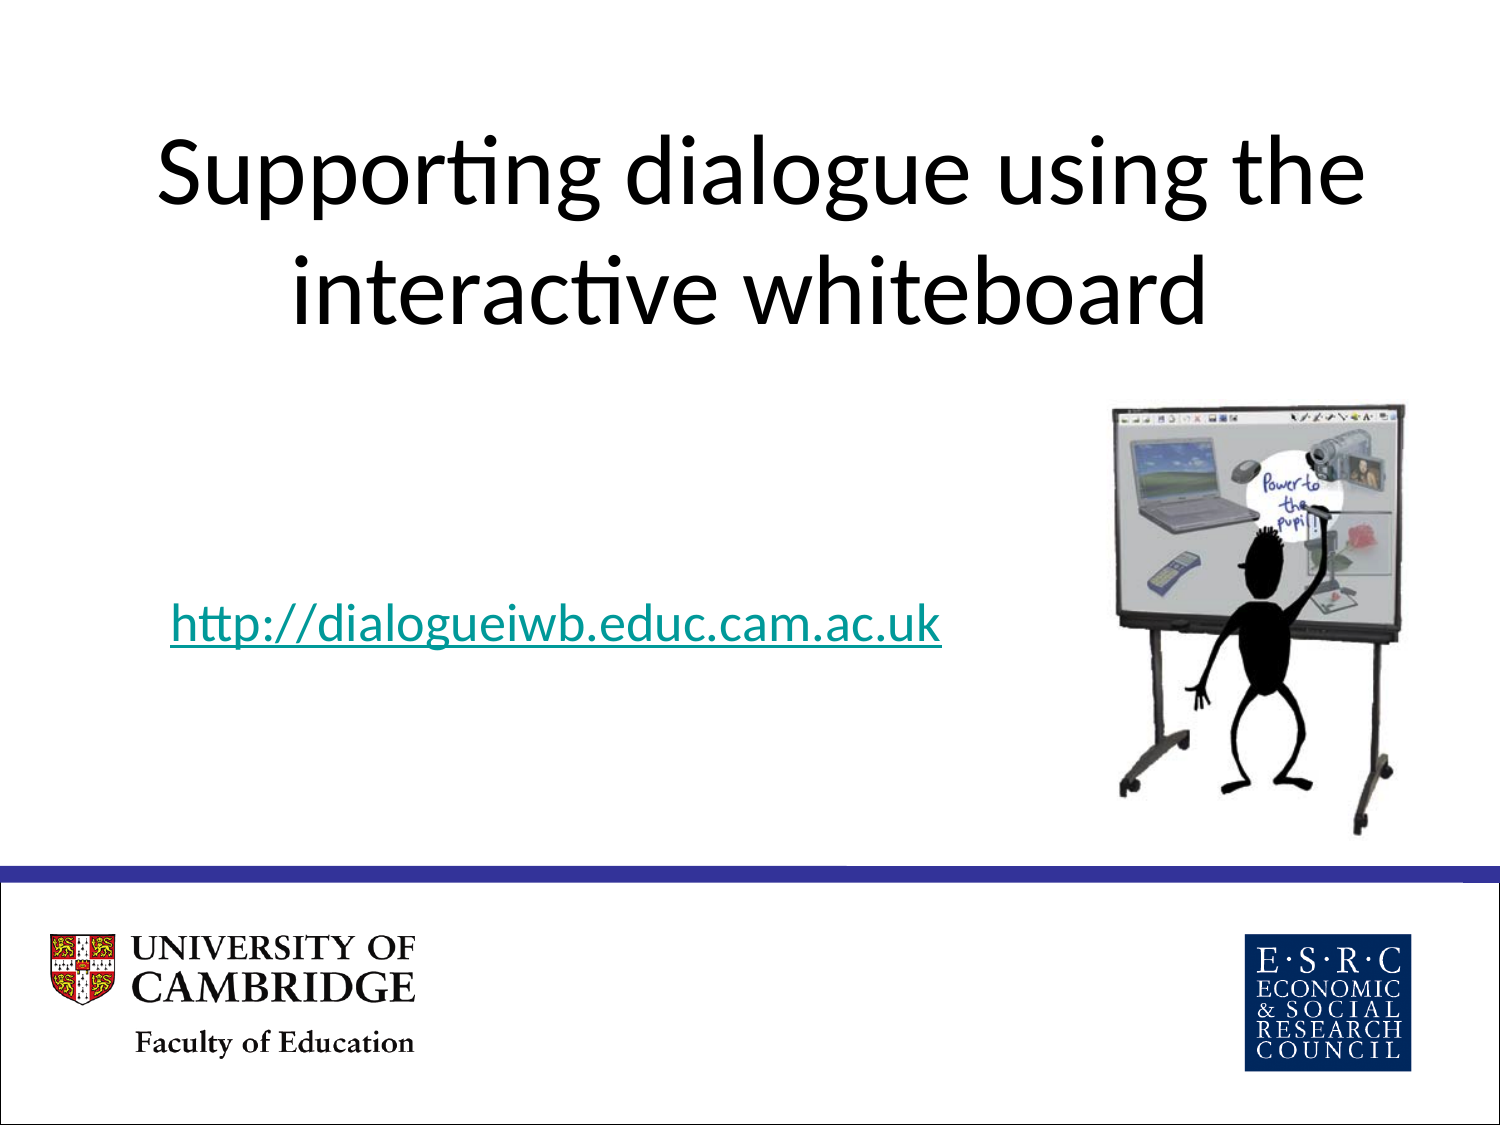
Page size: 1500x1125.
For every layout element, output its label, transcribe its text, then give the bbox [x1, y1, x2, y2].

text_box [0, 880, 1500, 1125]
picture [1241, 930, 1419, 1080]
picture [1087, 399, 1421, 847]
title Supporting dialogue using the interactive whiteboard [87, 75, 1415, 374]
text_box http://dialogueiwb.educ.cam.ac.uk [87, 462, 1025, 777]
picture [49, 934, 415, 1077]
